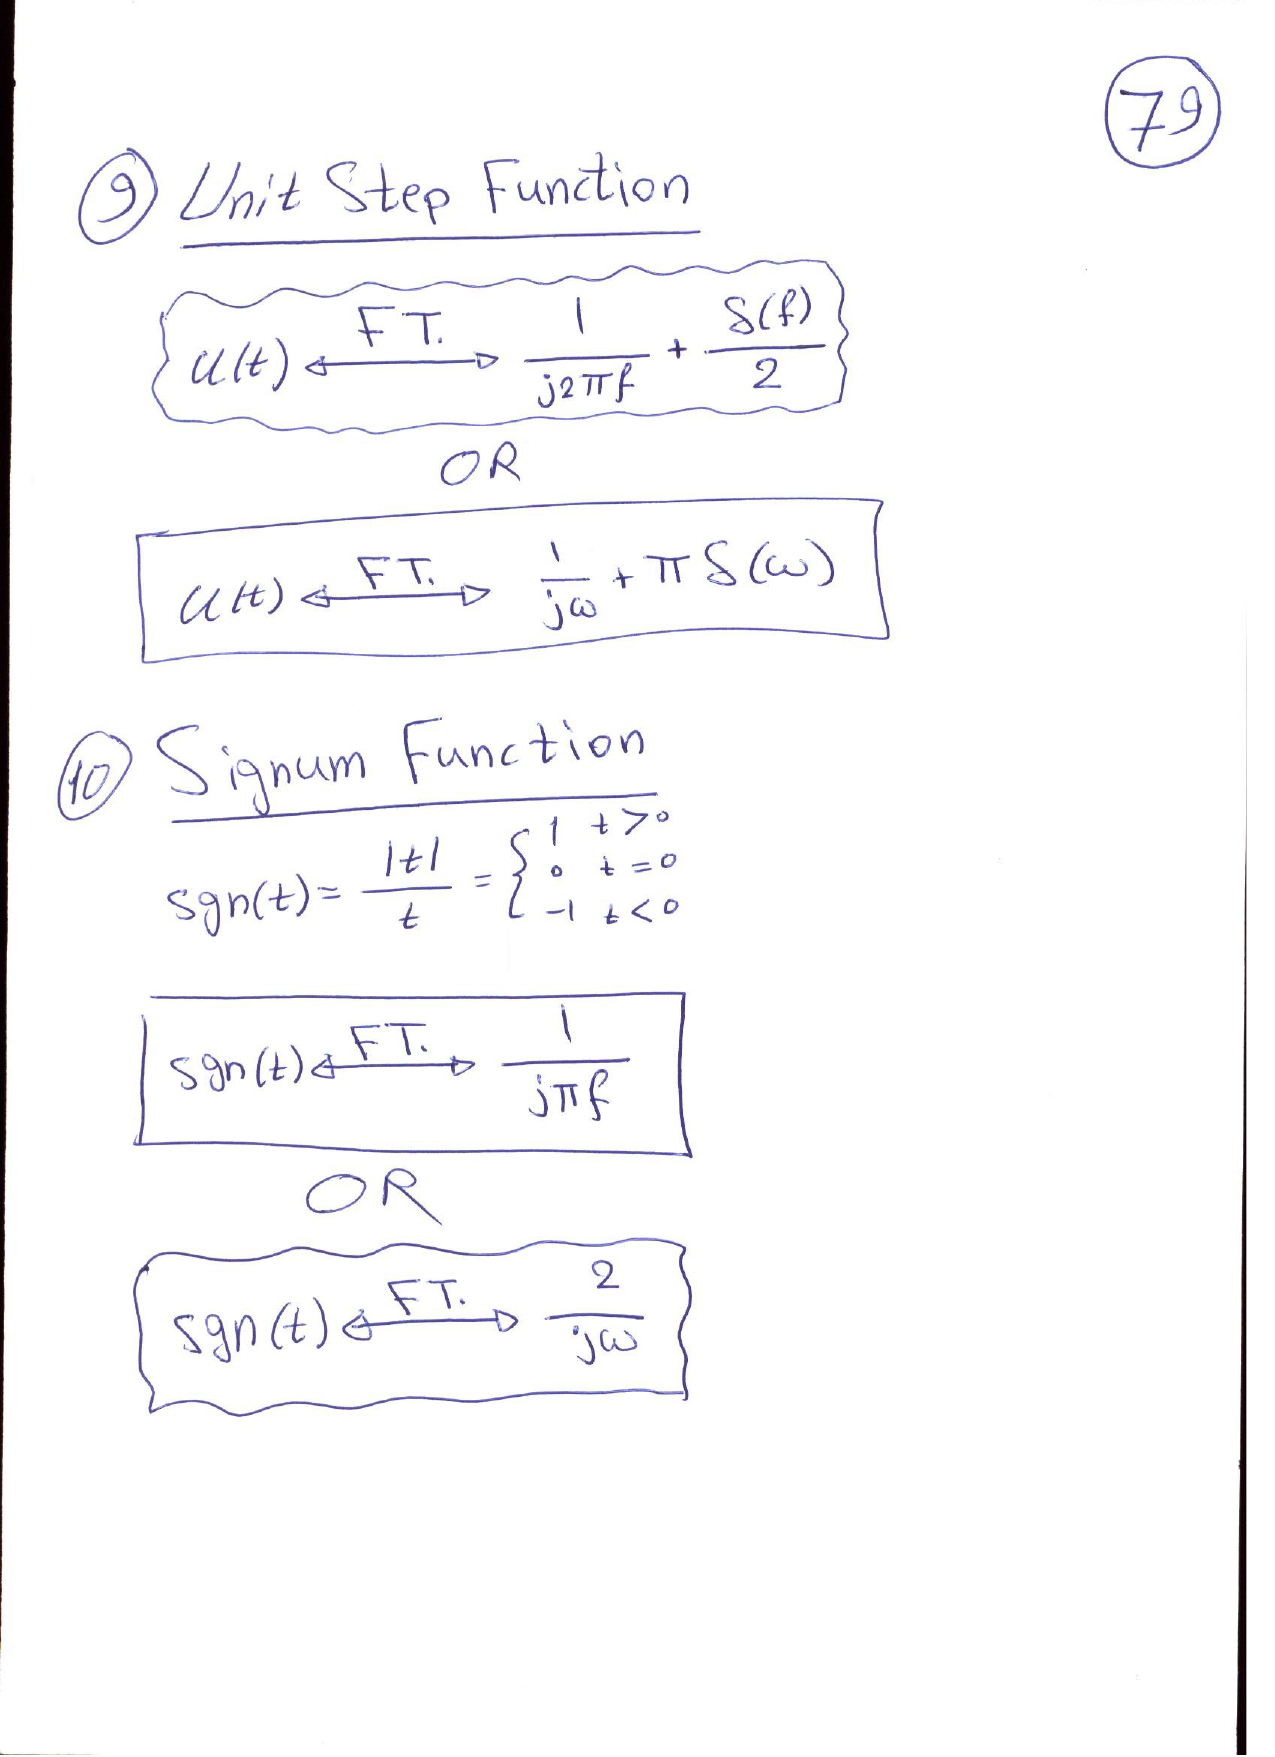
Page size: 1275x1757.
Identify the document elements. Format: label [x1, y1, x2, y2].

text_box [0, 0, 1247, 1755]
